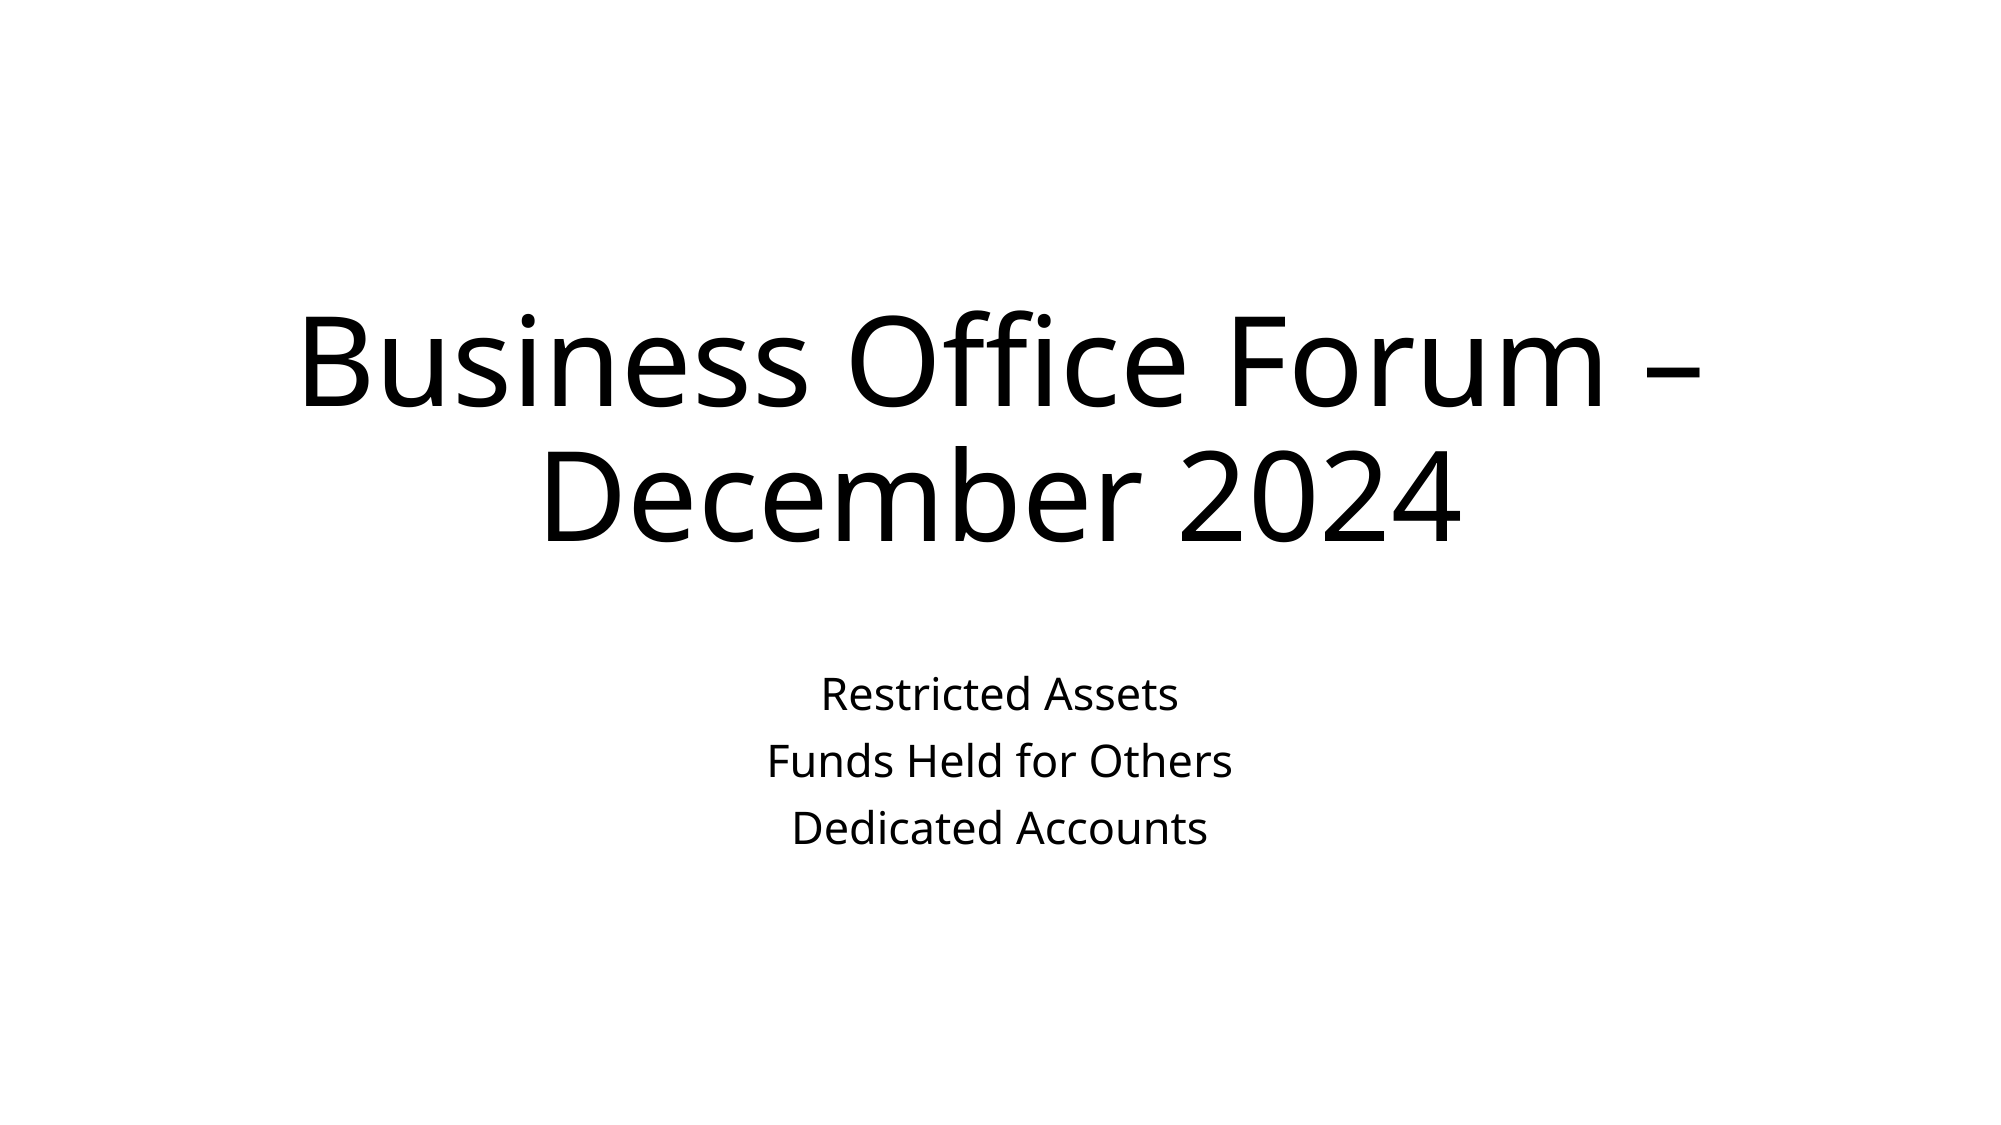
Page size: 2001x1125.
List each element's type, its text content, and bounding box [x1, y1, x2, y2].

subtitle Restricted Assets Funds Held for Others Dedicated Accounts [249, 590, 1750, 863]
title Business Office Forum – December 2024 [249, 184, 1750, 576]
